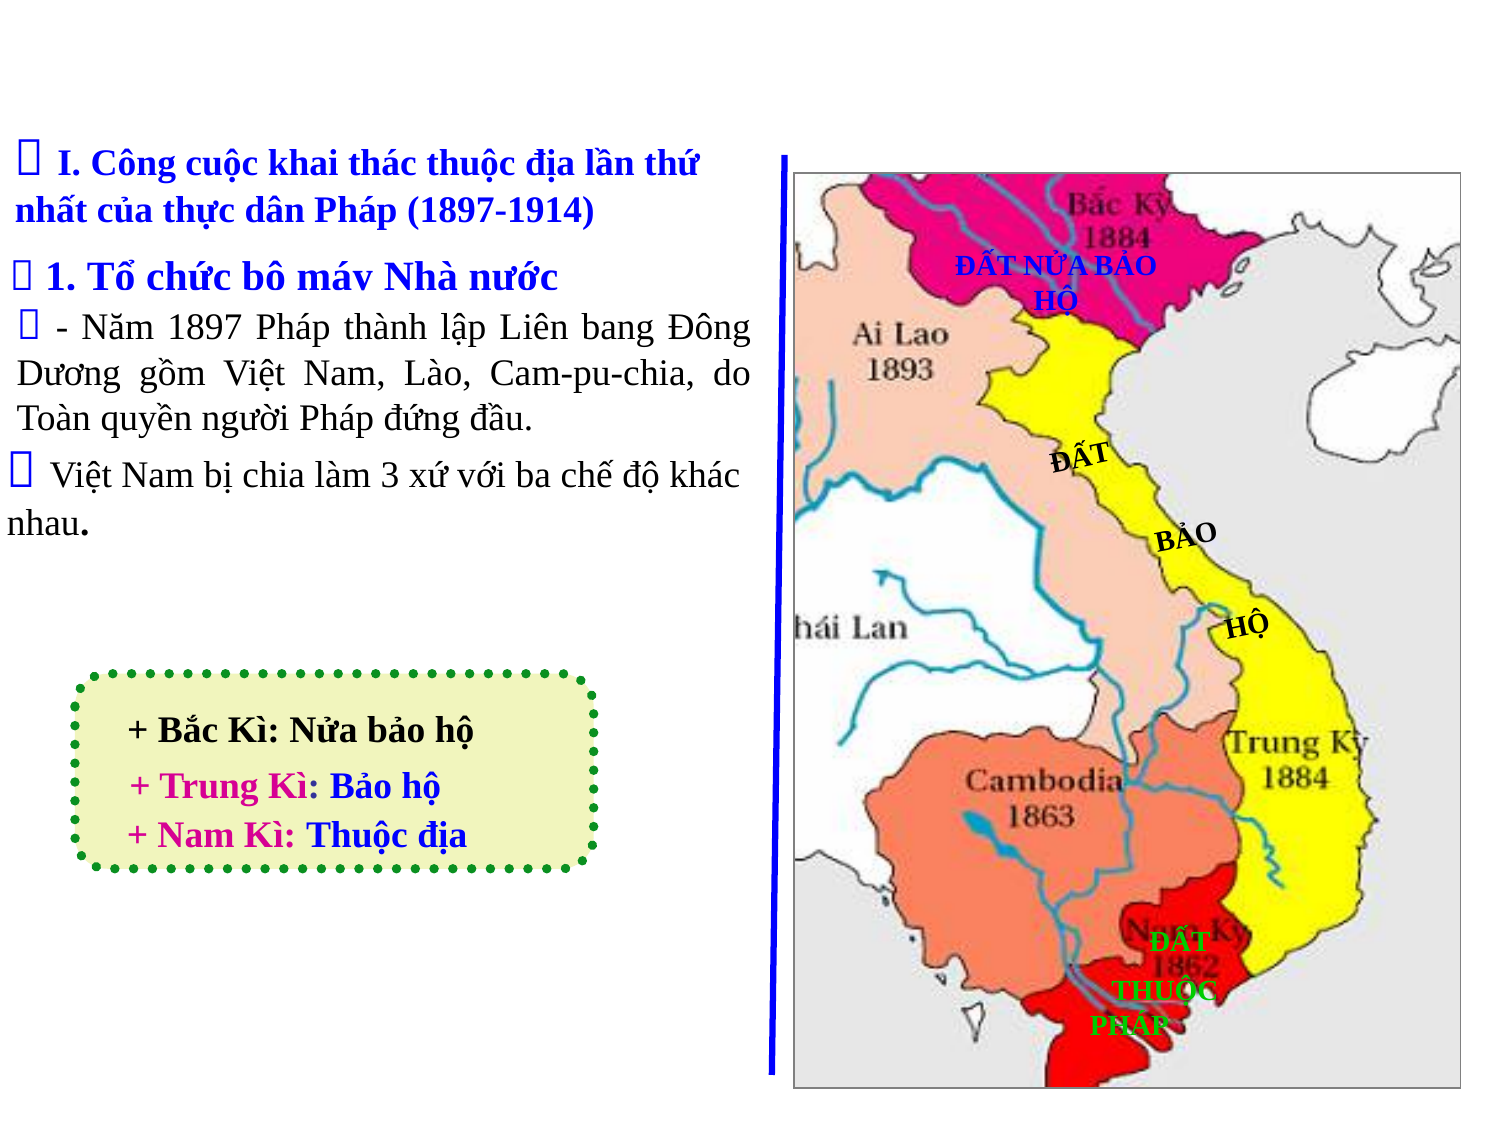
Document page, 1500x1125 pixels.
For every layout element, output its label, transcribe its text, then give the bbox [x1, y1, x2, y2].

text_box + Trung Kì: Bảo hộ [114, 754, 503, 802]
text_box  - Năm 1897 Pháp thành lập Liên bang Đông Dương gồm Việt Nam, Lào, Cam-pu-chia, do Toàn quyền người Pháp đứng đầu. [1, 290, 767, 430]
text_box [74, 673, 594, 869]
text_box + Nam Kì: Thuộc địa [112, 802, 542, 863]
text_box  I. Công cuộc khai thác thuộc địa lần thứ nhất của thực dân Pháp (1897-1914) [0, 117, 778, 238]
text_box  Việt Nam bị chia làm 3 xứ với ba chế độ khác nhau. [0, 430, 770, 551]
text_box + Bắc Kì: Nửa bảo hộ [112, 697, 500, 758]
picture [794, 173, 1460, 1088]
text_box  1. Tổ chức bộ máy Nhà nước [0, 228, 783, 306]
